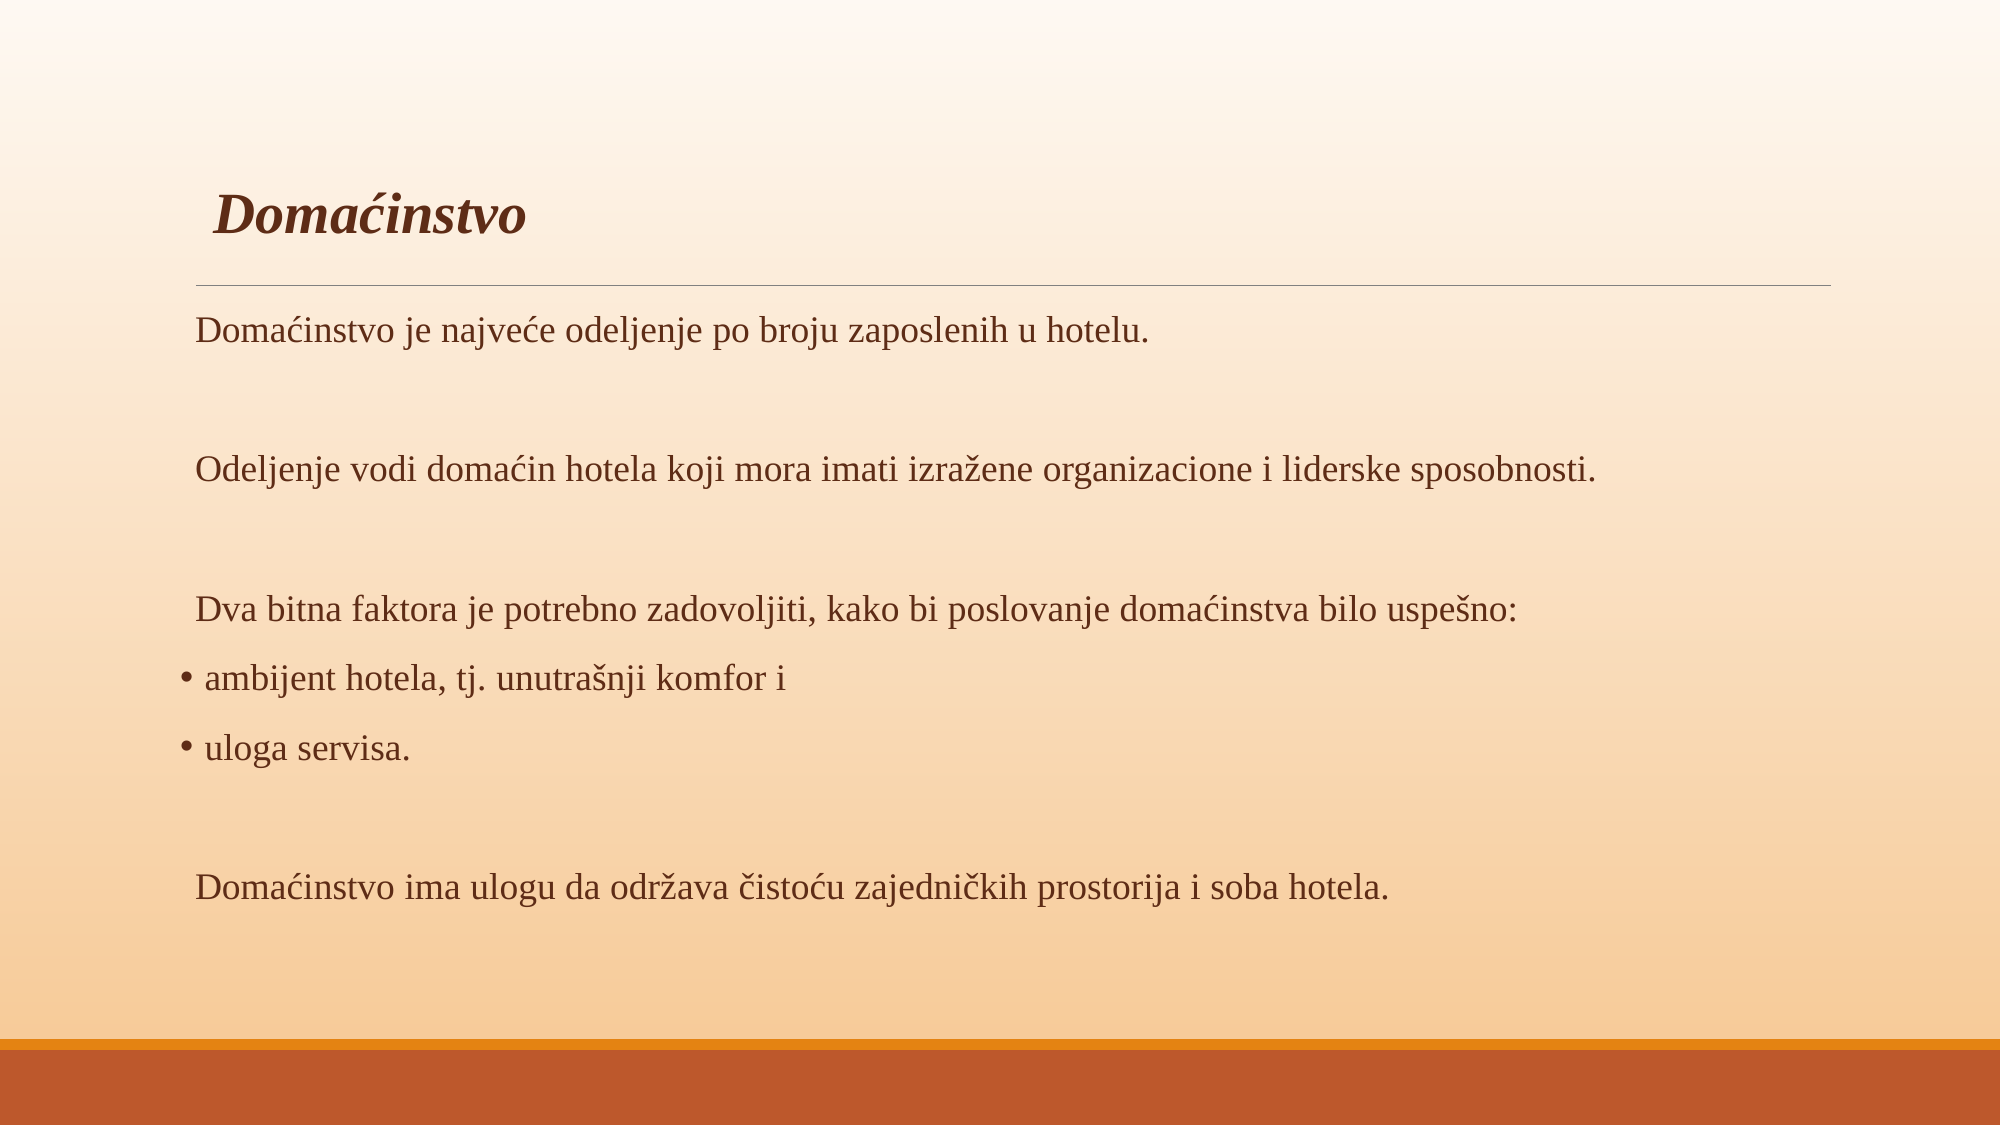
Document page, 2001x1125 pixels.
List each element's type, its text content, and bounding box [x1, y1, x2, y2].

list Domaćinstvo je najveće odeljenje po broju zaposlenih u hotelu. Odeljenje vodi domaćin hotela koji mora imati izražene organizacione i liderske sposobnosti. Dva bitna faktora je potrebno zadovoljiti, kako bi poslovanje domaćinstva bilo uspešno: ambijent hotela, tj. unutrašnji komfor i uloga servisa. Domaćinstvo ima ulogu da održava čistoću zajedničkih prostorija i soba hotela. [180, 302, 1830, 963]
text_box Domaćinstvo [42, 156, 543, 253]
